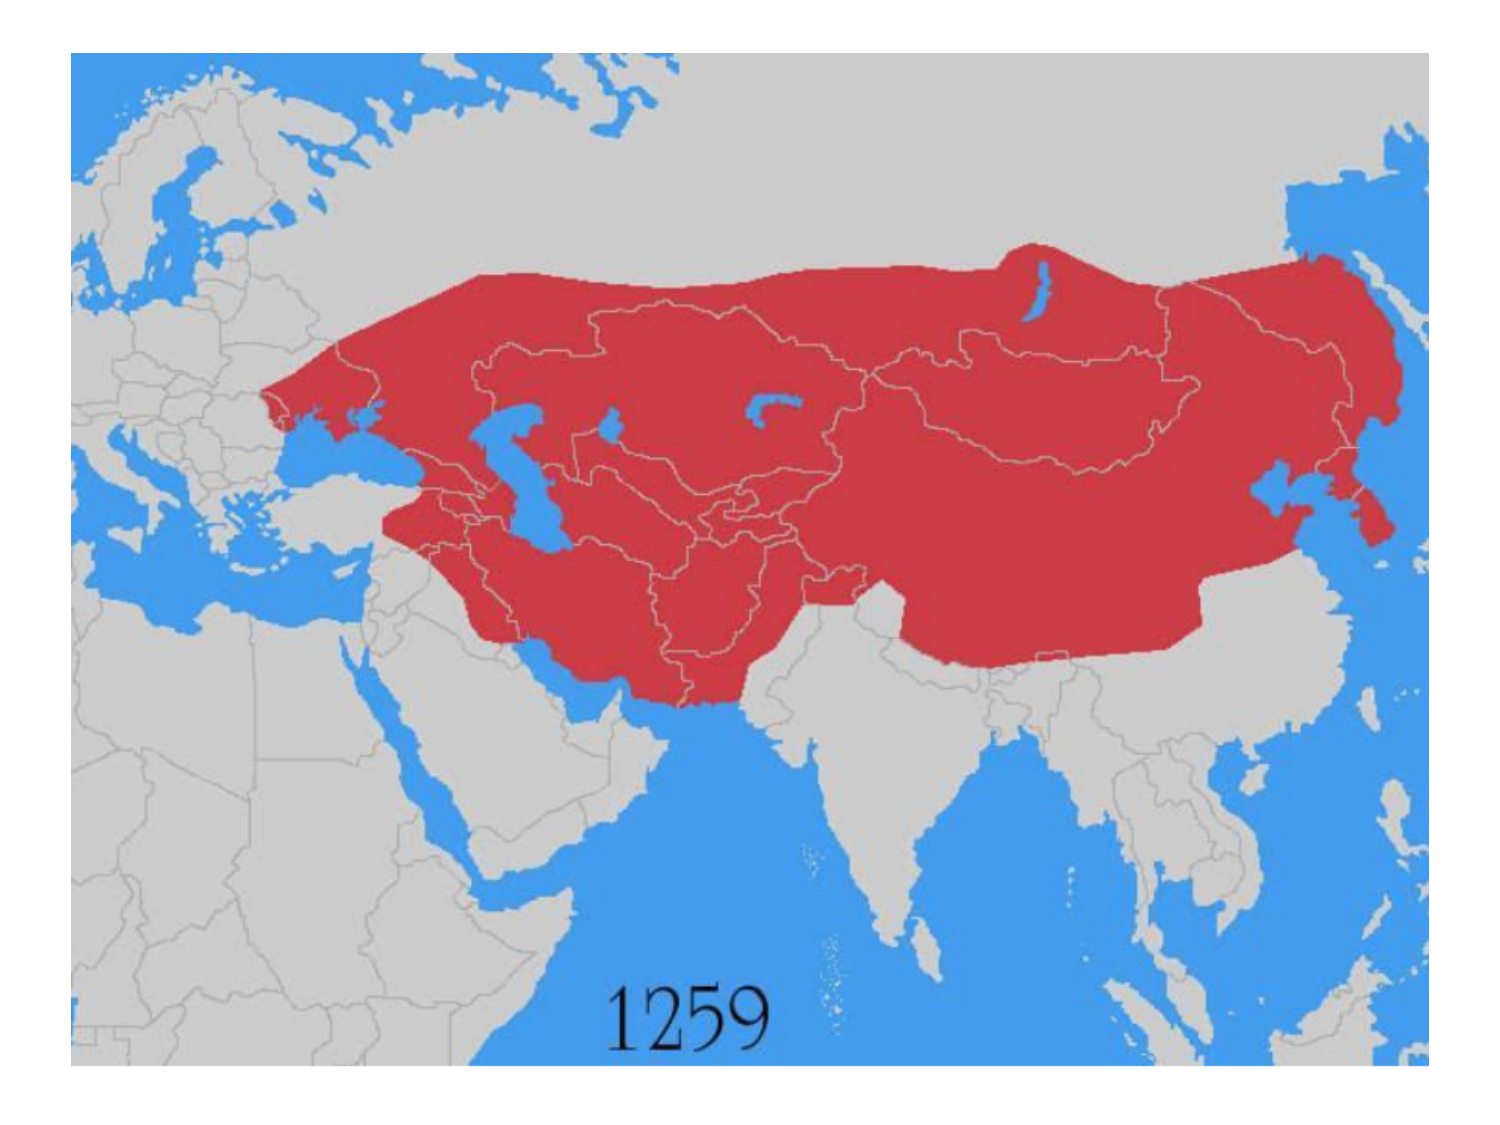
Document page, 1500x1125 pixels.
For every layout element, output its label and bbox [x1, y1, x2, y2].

picture [71, 53, 1429, 1072]
